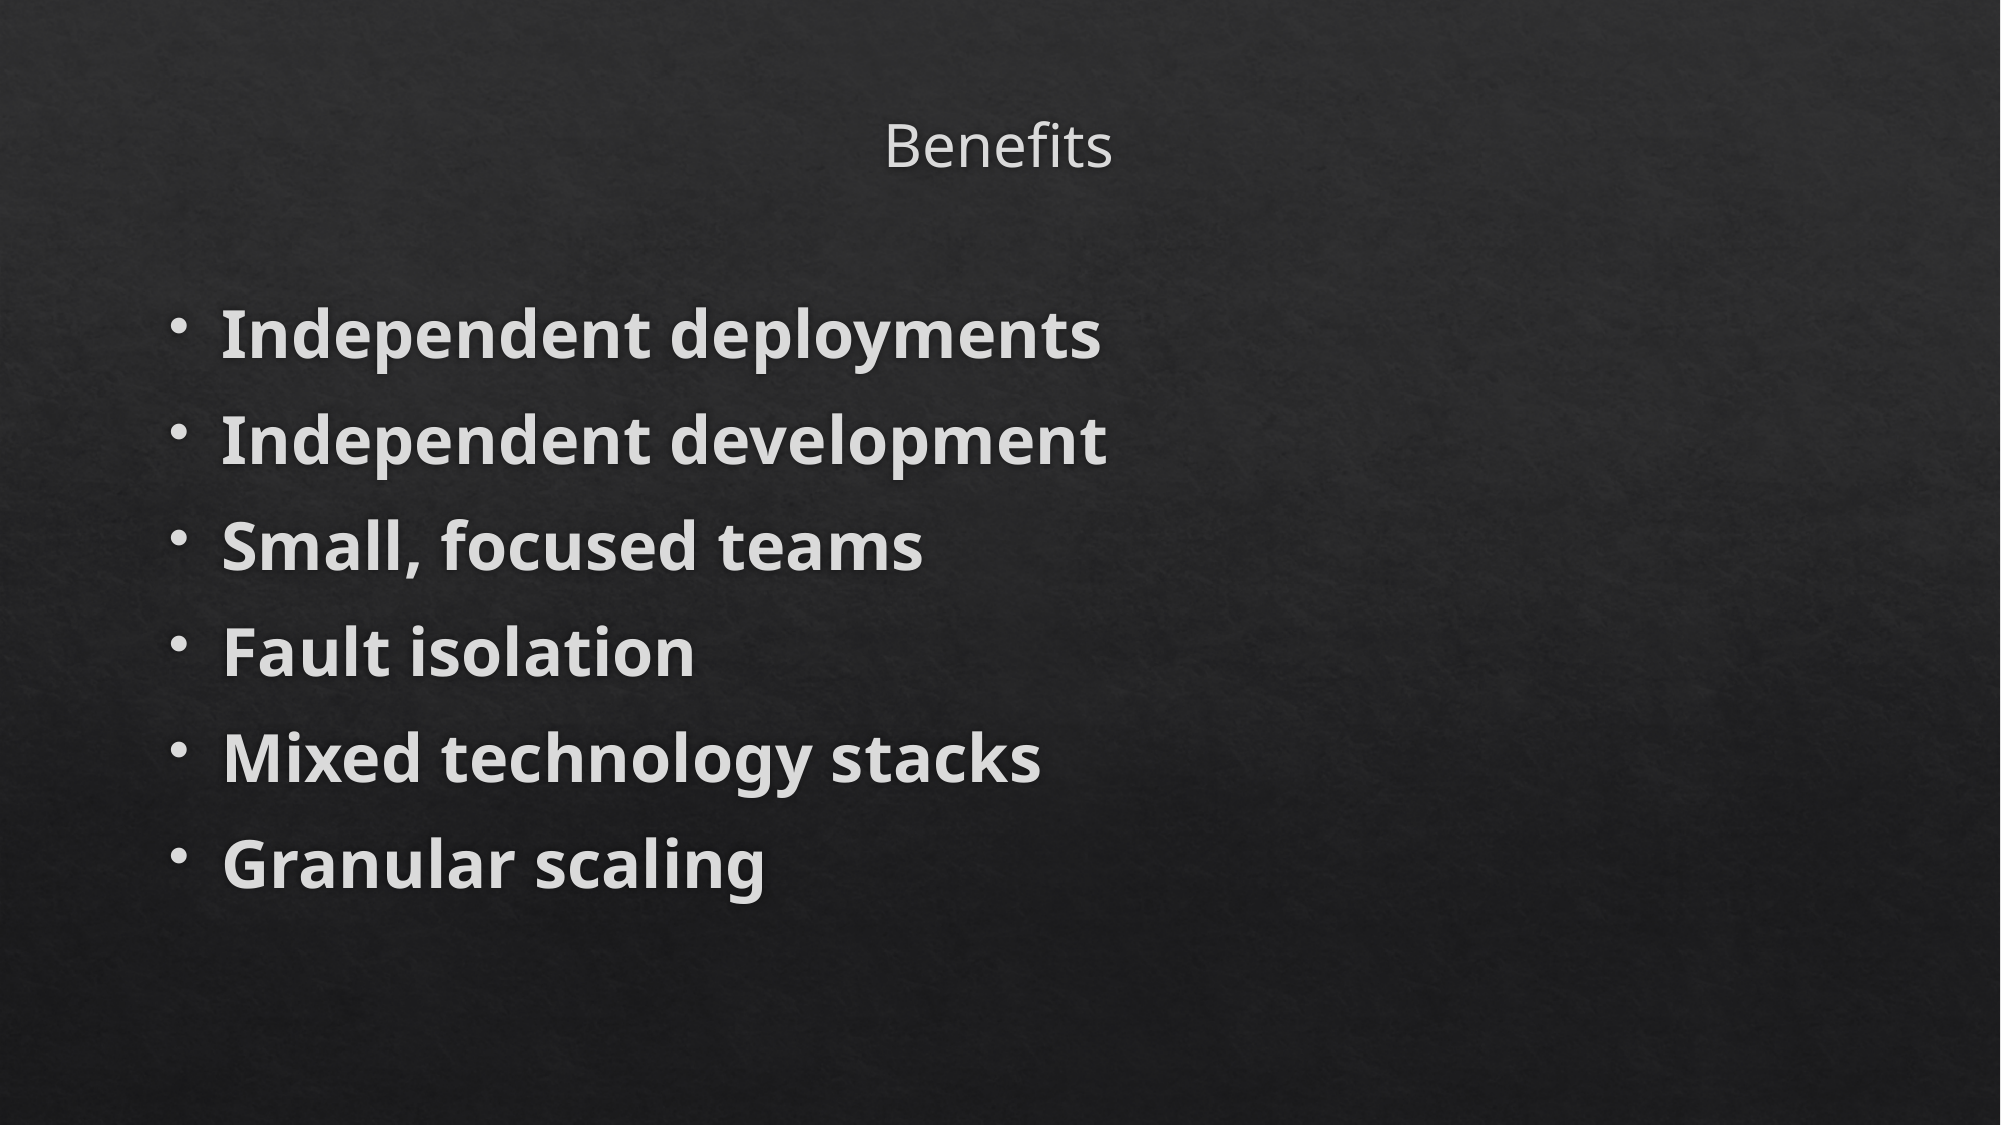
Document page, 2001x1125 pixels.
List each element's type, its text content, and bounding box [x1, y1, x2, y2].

list Independent deployments Independent development Small, focused teams Fault isolation Mixed technology stacks Granular scaling [149, 284, 1849, 950]
title Benefits [149, 99, 1849, 260]
